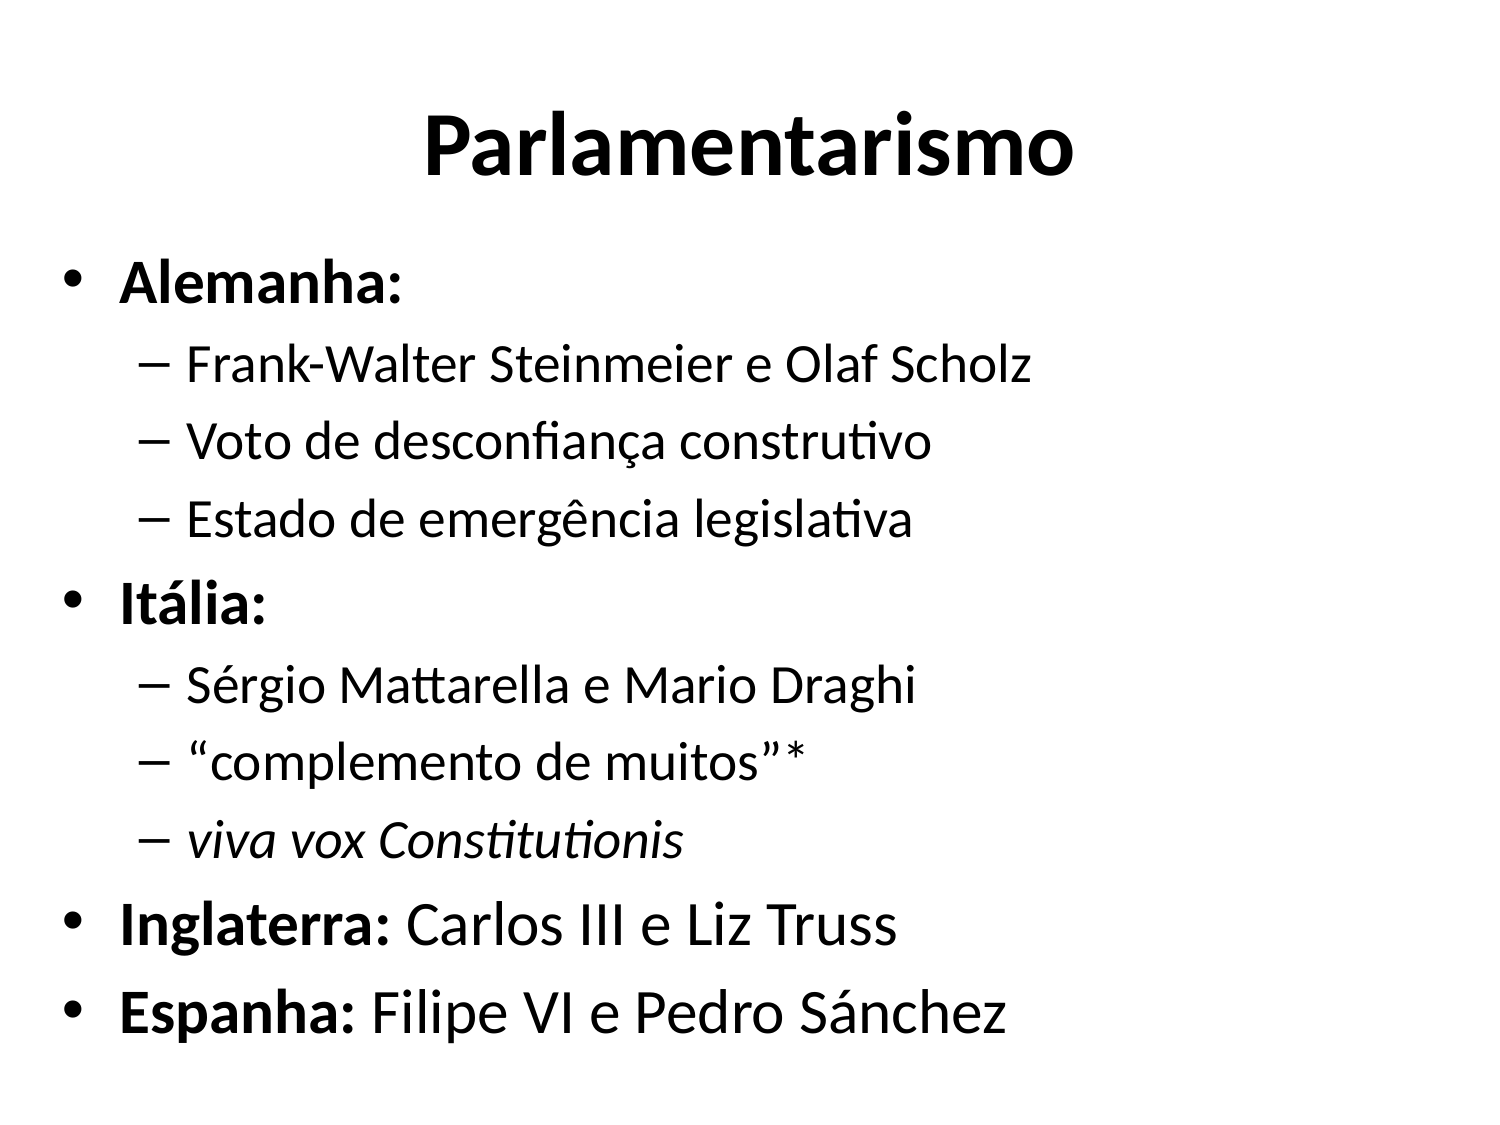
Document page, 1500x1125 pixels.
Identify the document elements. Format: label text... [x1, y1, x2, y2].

list Alemanha: Frank-Walter Steinmeier e Olaf Scholz Voto de desconfiança construtivo Estado de emergência legislativa Itália: Sérgio Mattarella e Mario Draghi “complemento de muitos”* viva vox Constitutionis Inglaterra: Carlos III e Liz Truss Espanha: Filipe VI e Pedro Sánchez [46, 232, 1461, 1058]
title Parlamentarismo [75, 45, 1425, 232]
